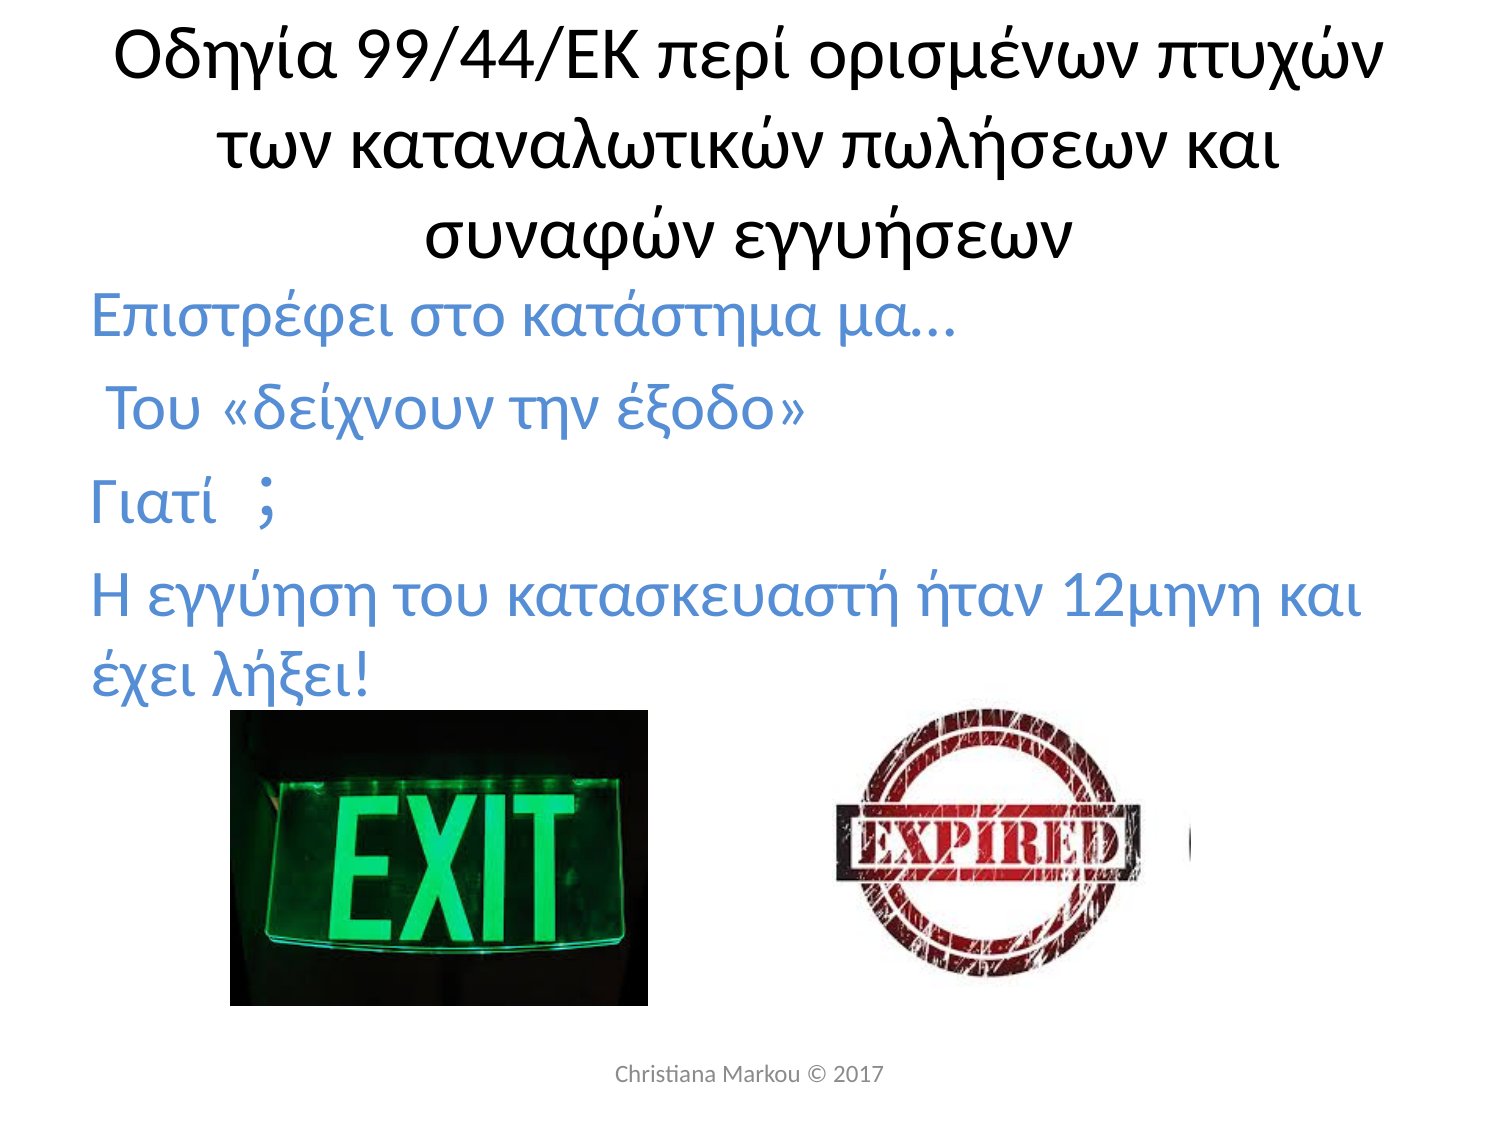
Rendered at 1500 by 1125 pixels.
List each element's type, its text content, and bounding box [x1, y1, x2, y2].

picture [229, 709, 648, 1006]
picture [832, 661, 1191, 1006]
footer Christiana Markou © 2017 [512, 1042, 988, 1103]
title Οδηγία 99/44/ΕΚ περί ορισμένων πτυχών των καταναλωτικών πωλήσεων και συναφών εγγυήσεων [75, 45, 1425, 233]
list Επιστρέφει στο κατάστημα μα… Του «δείχνουν την έξοδο» Γιατί； H εγγύηση του κατασκευαστή ήταν 12μηνη και έχει λήξει! [75, 262, 1425, 1005]
